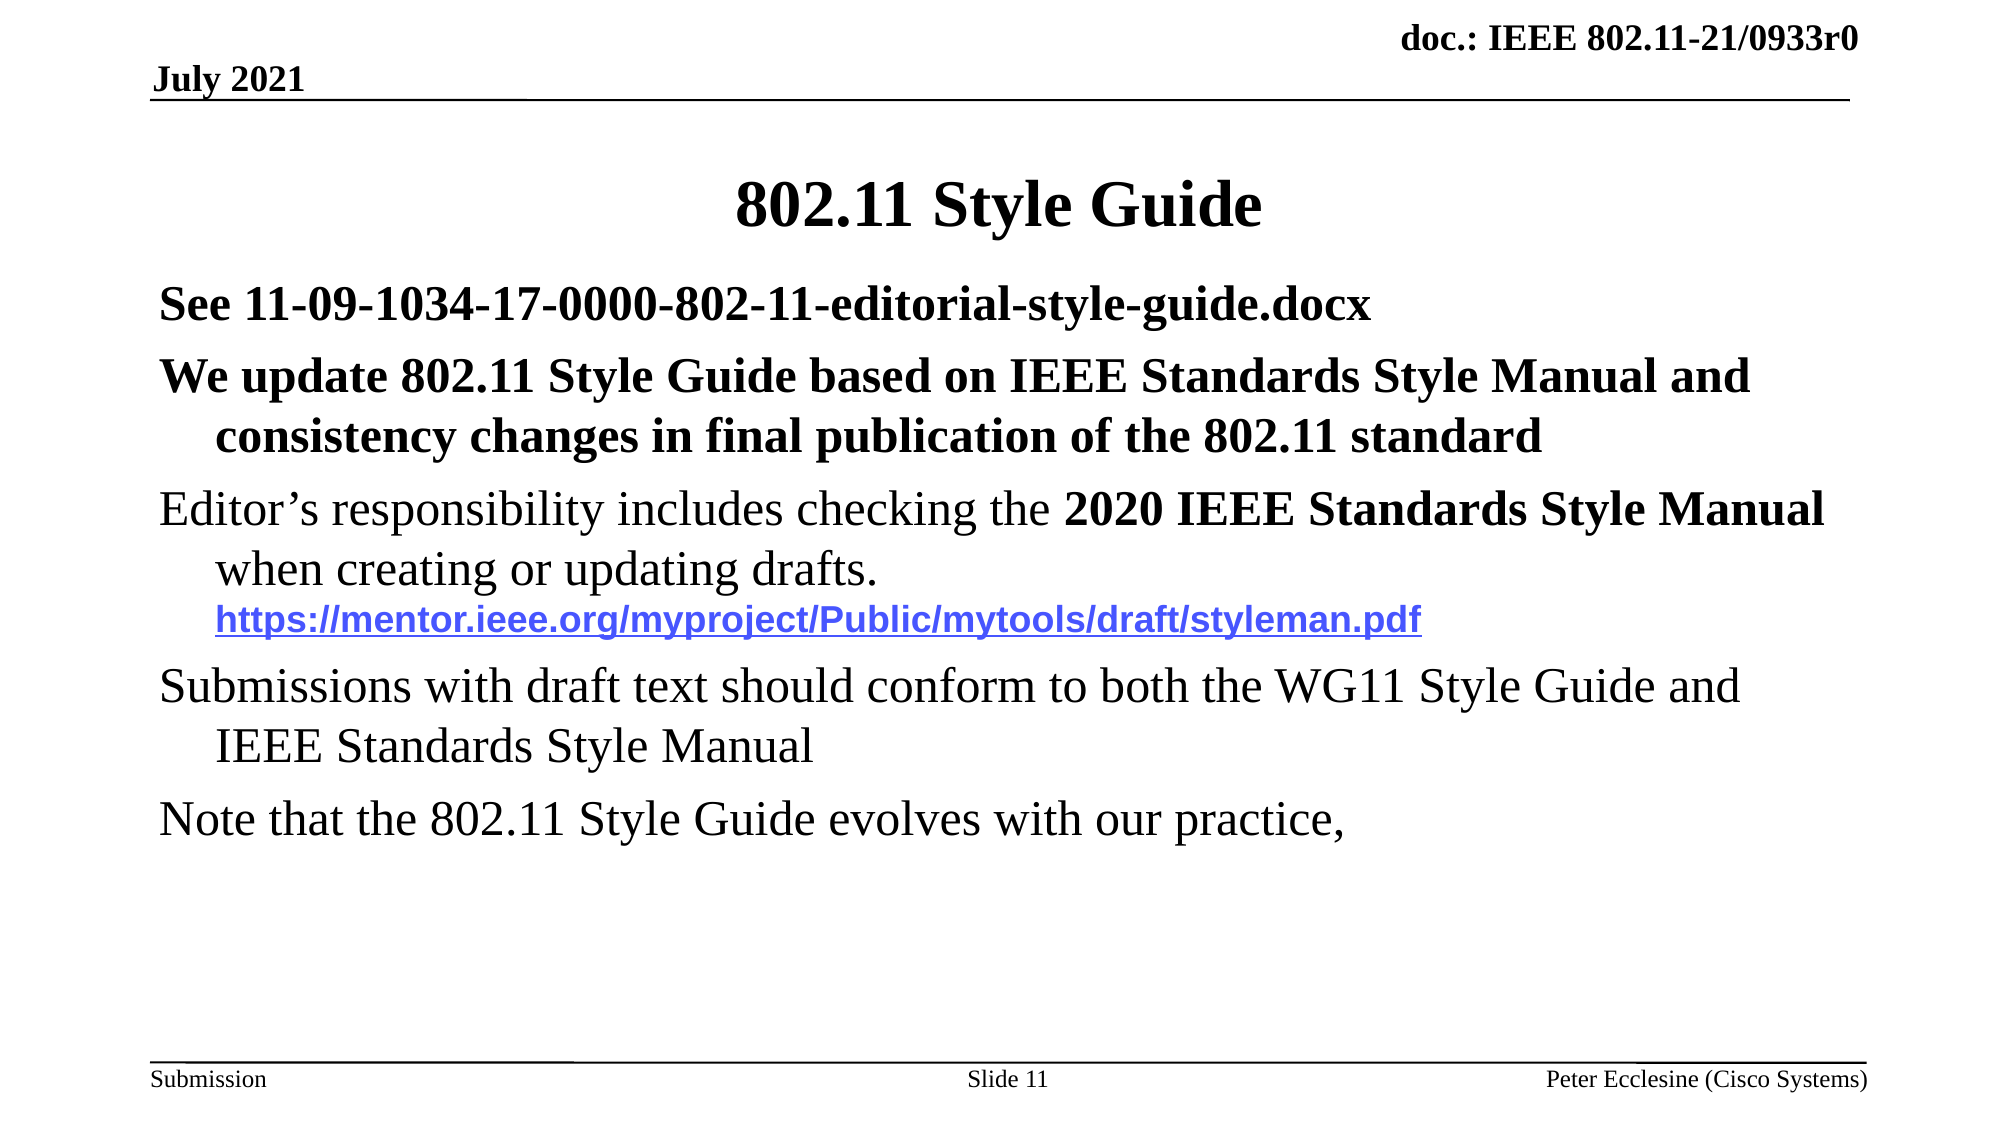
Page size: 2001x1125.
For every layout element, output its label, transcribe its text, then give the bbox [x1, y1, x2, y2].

slide_number Slide 11 [950, 1061, 1067, 1123]
list See 11-09-1034-17-0000-802-11-editorial-style-guide.docx We update 802.11 Style Guide based on IEEE Standards Style Manual and consistency changes in final publication of the 802.11 standard Editor’s responsibility includes checking the 2020 IEEE Standards Style Manual when creating or updating drafts. https://mentor.ieee.org/myproject/Public/mytools/draft/styleman.pdf Submissions with draft text should conform to both the WG11 Style Guide and IEEE Standards Style Manual Note that the 802.11 Style Guide evolves with our practice, [143, 262, 1844, 1063]
footer Peter Ecclesine (Cisco Systems) [1171, 1061, 1869, 1093]
title 802.11 Style Guide [149, 112, 1850, 288]
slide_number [152, 54, 563, 100]
